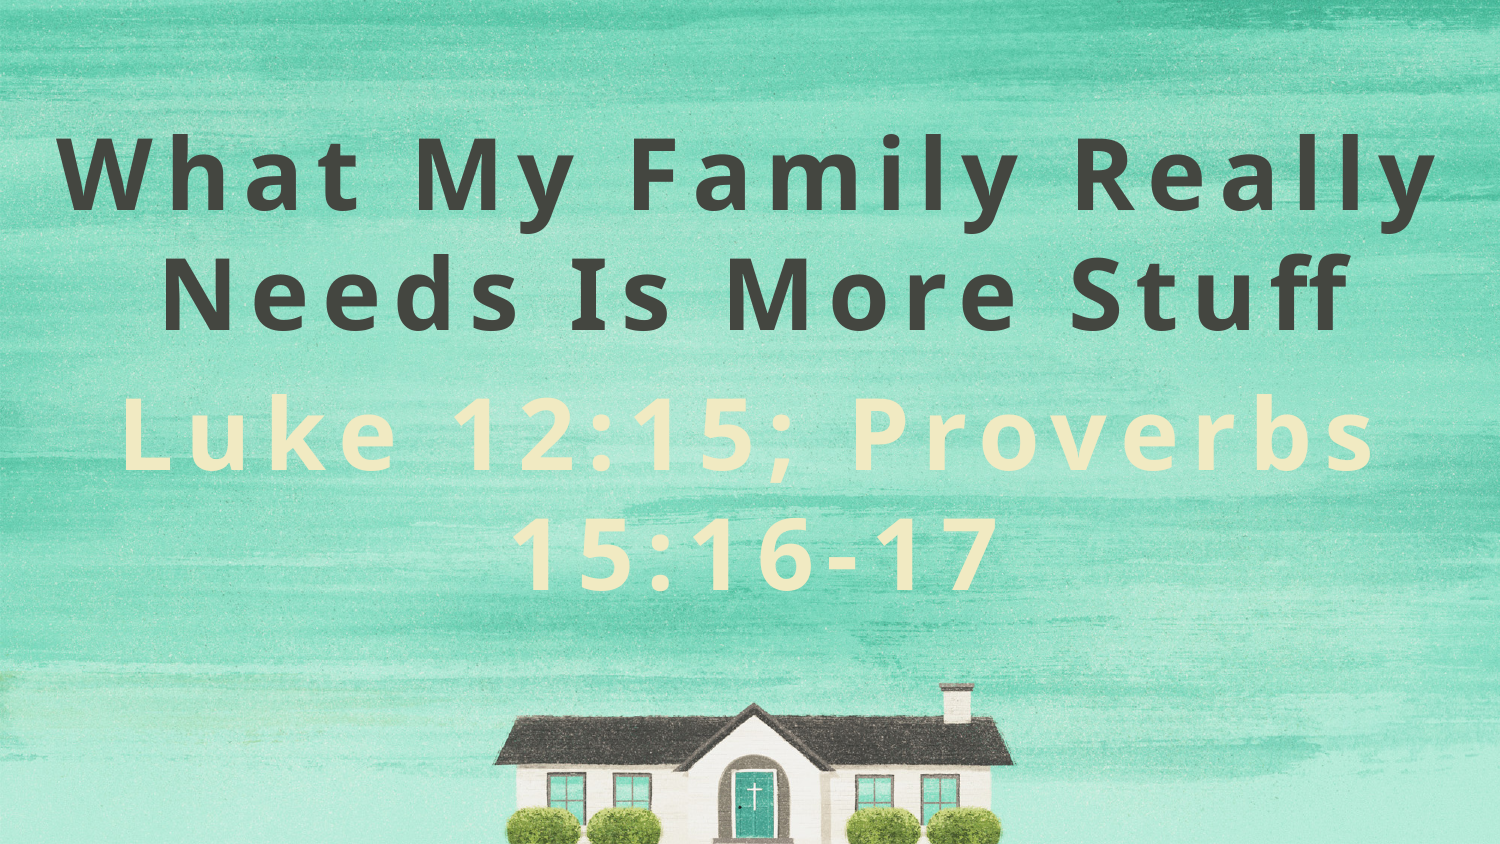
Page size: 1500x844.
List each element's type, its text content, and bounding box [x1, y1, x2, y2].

list What My Family Really Needs Is More Stuff Luke 12:15; Proverbs 15:16-17 [24, 15, 1482, 706]
picture [0, 0, 1500, 844]
